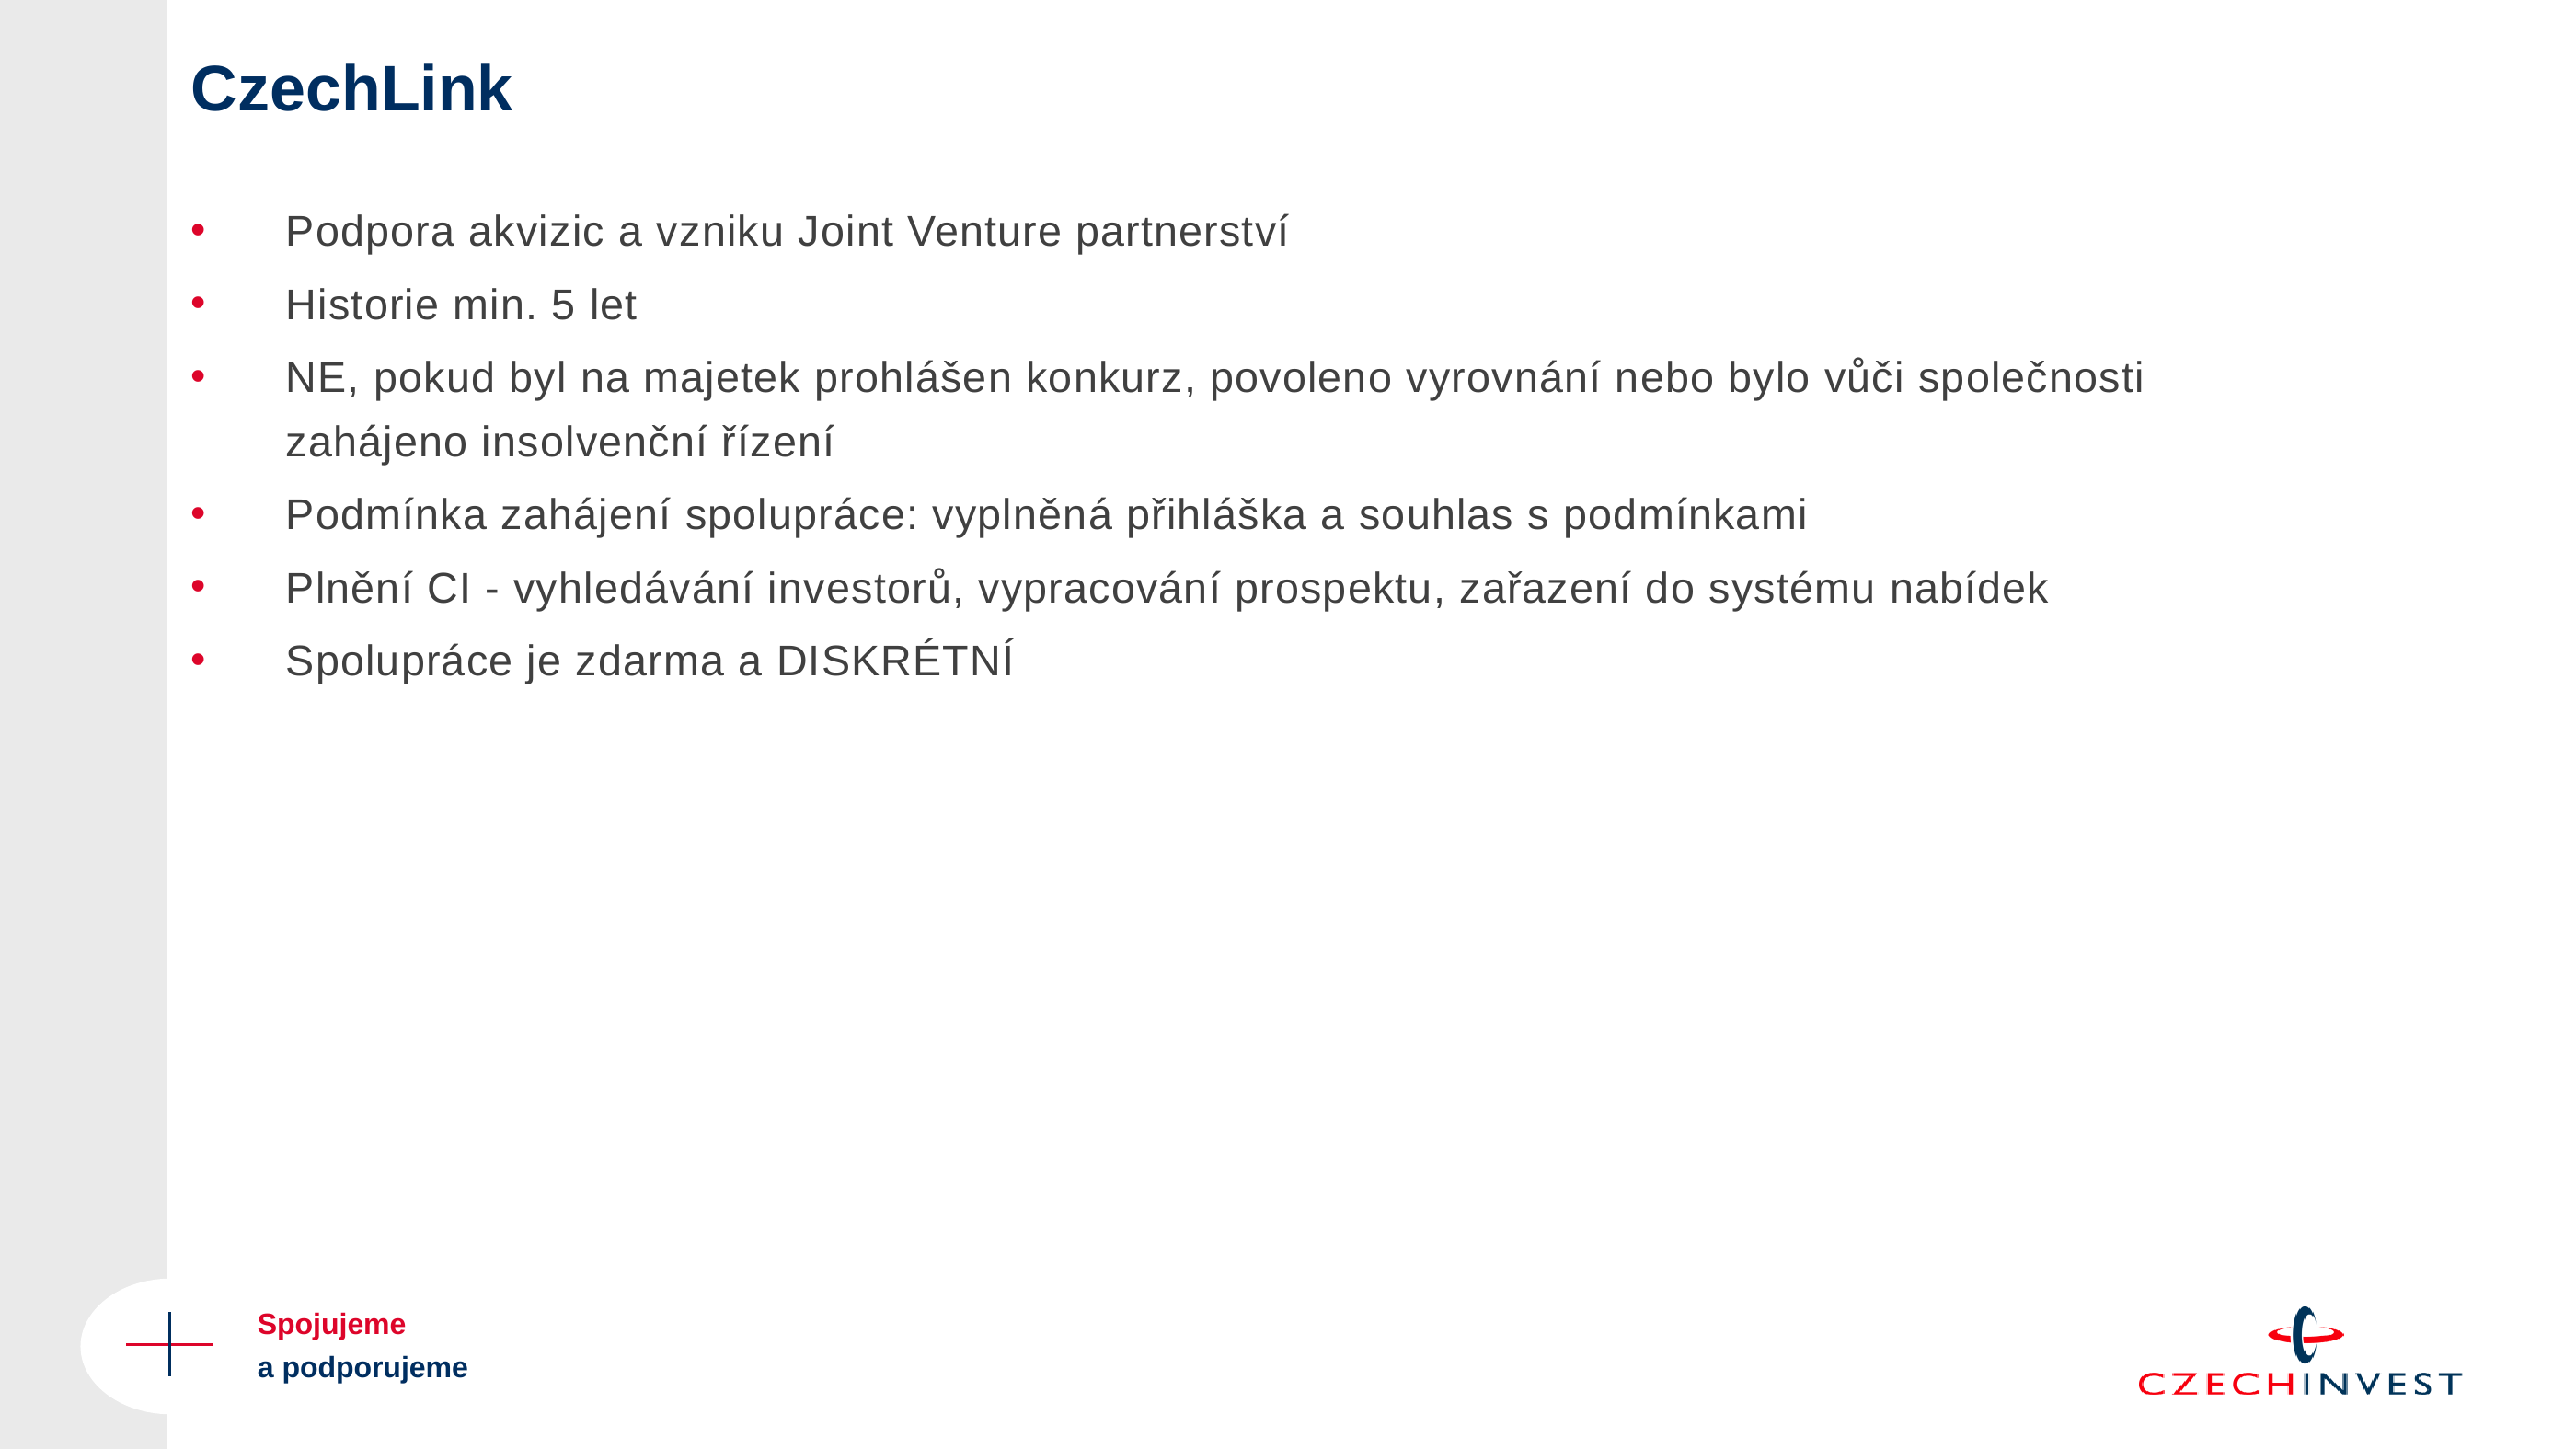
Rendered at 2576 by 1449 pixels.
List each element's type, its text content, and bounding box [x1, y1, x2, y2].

text_box Podpora akvizic a vzniku Joint Venture partnerství Historie min. 5 let NE, pokud byl na majetek prohlášen konkurz, povoleno vyrovnání nebo bylo vůči společnosti zahájeno insolvenční řízení Podmínka zahájení spolupráce: vyplněná přihláška a souhlas s podmínkami Plnění CI - vyhledávání investorů, vypracování prospektu, zařazení do systému nabídek Spolupráce je zdarma a DISKRÉTNÍ [178, 183, 2171, 1075]
text_box CzechLink [178, 40, 1676, 131]
picture [2139, 1306, 2463, 1395]
